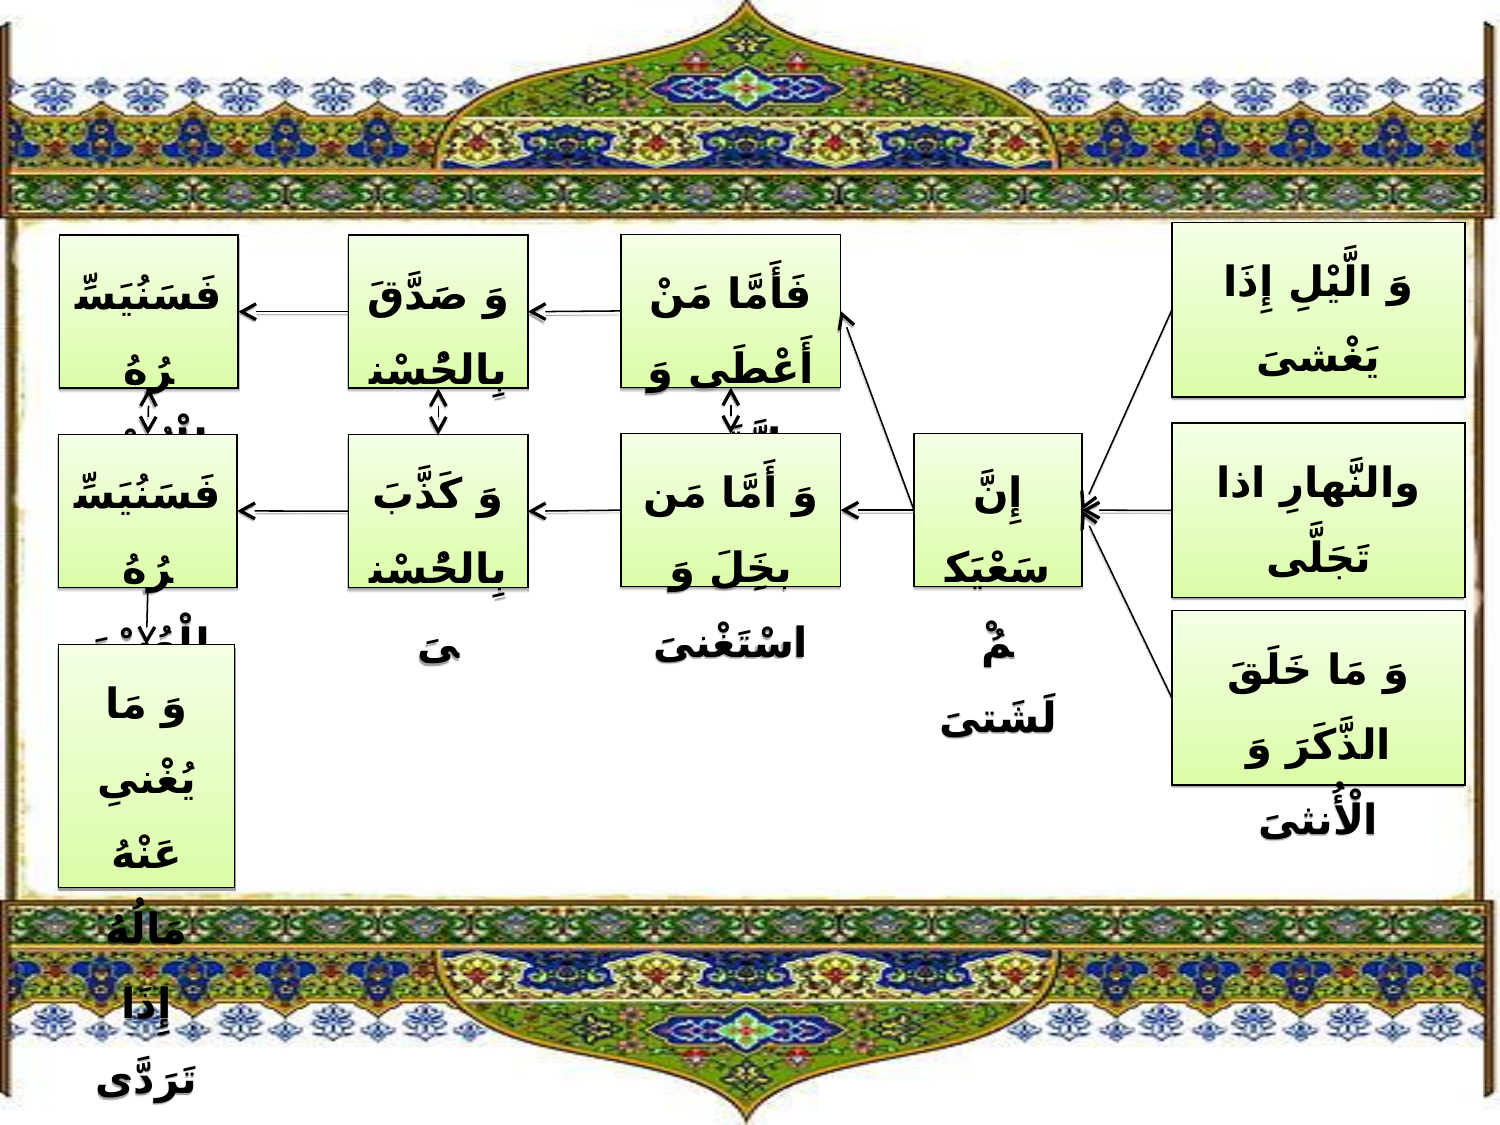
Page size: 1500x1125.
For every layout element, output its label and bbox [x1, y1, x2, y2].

picture [0, 0, 1500, 1125]
text_box [1081, 510, 1172, 698]
text_box [840, 310, 915, 510]
text_box [1081, 309, 1172, 510]
